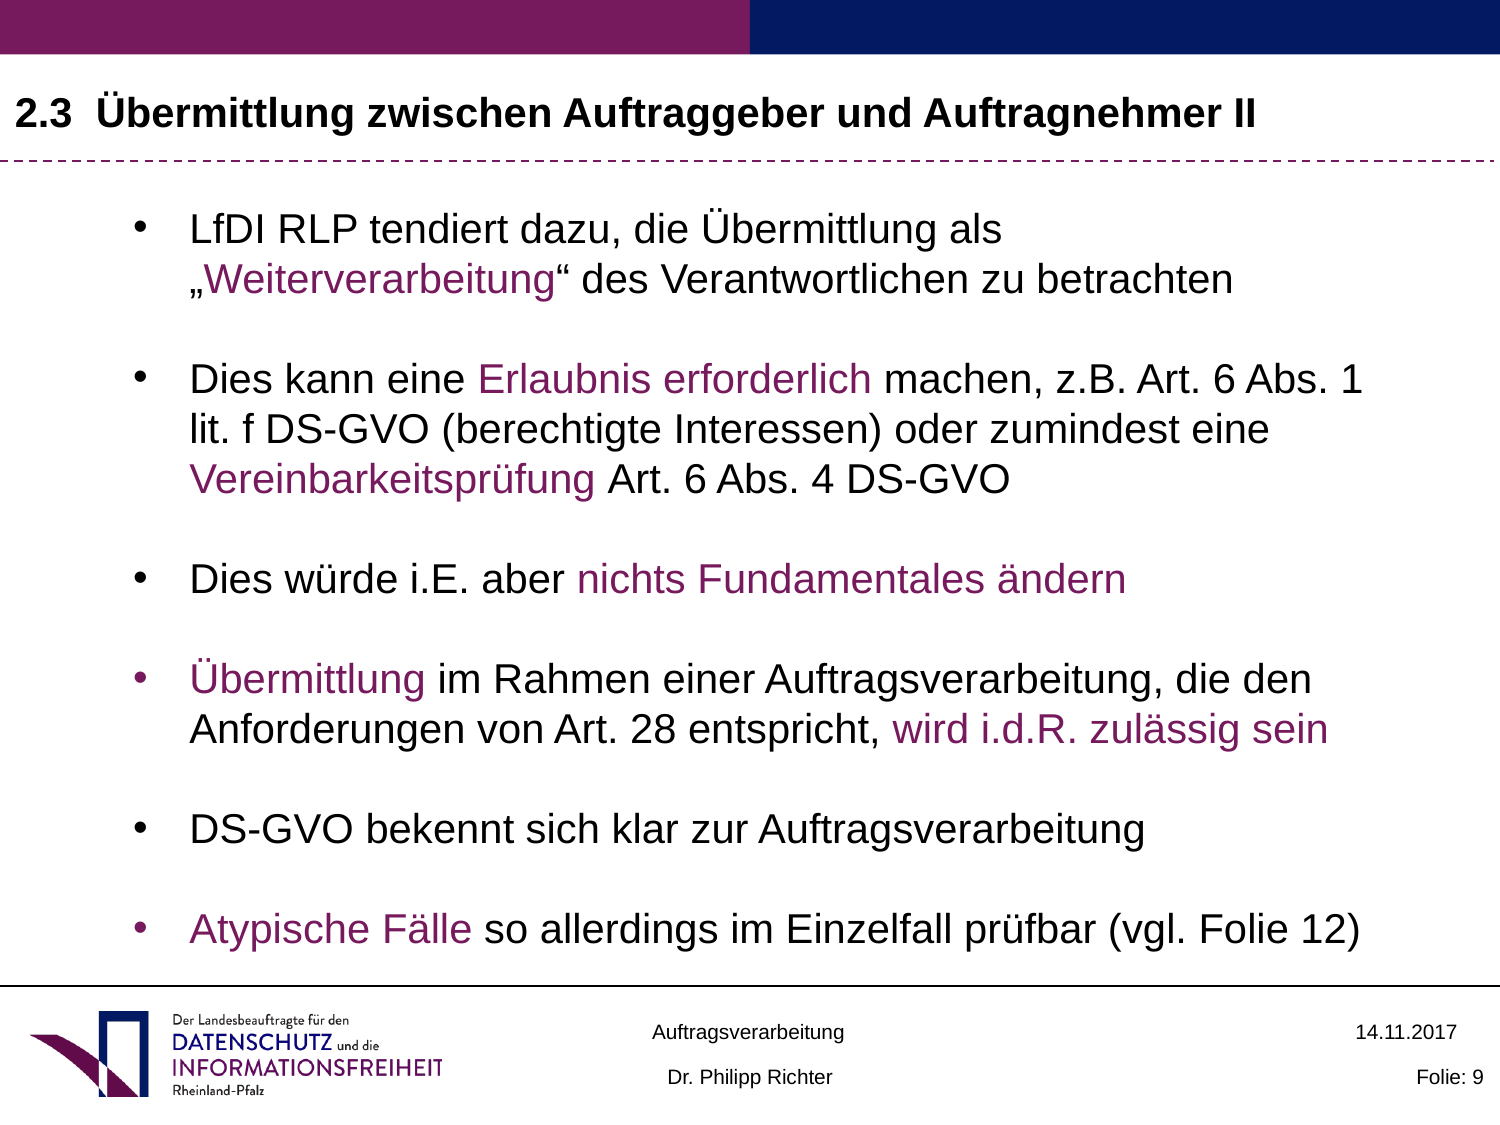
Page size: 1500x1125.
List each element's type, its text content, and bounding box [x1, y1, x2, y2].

text_box 2.3 Übermittlung zwischen Auftraggeber und Auftragnehmer II [0, 78, 1453, 143]
text_box LfDI RLP tendiert dazu, die Übermittlung als „Weiterverarbeitung“ des Verantwortlichen zu betrachten Dies kann eine Erlaubnis erforderlich machen, z.B. Art. 6 Abs. 1 lit. f DS-GVO (berechtigte Interessen) oder zumindest eine Vereinbarkeitsprüfung Art. 6 Abs. 4 DS-GVO Dies würde i.E. aber nichts Fundamentales ändern Übermittlung im Rahmen einer Auftragsverarbeitung, die den Anforderungen von Art. 28 entspricht, wird i.d.R. zulässig sein DS-GVO bekennt sich klar zur Auftragsverarbeitung Atypische Fälle so allerdings im Einzelfall prüfbar (vgl. Folie 12) [118, 194, 1408, 1005]
